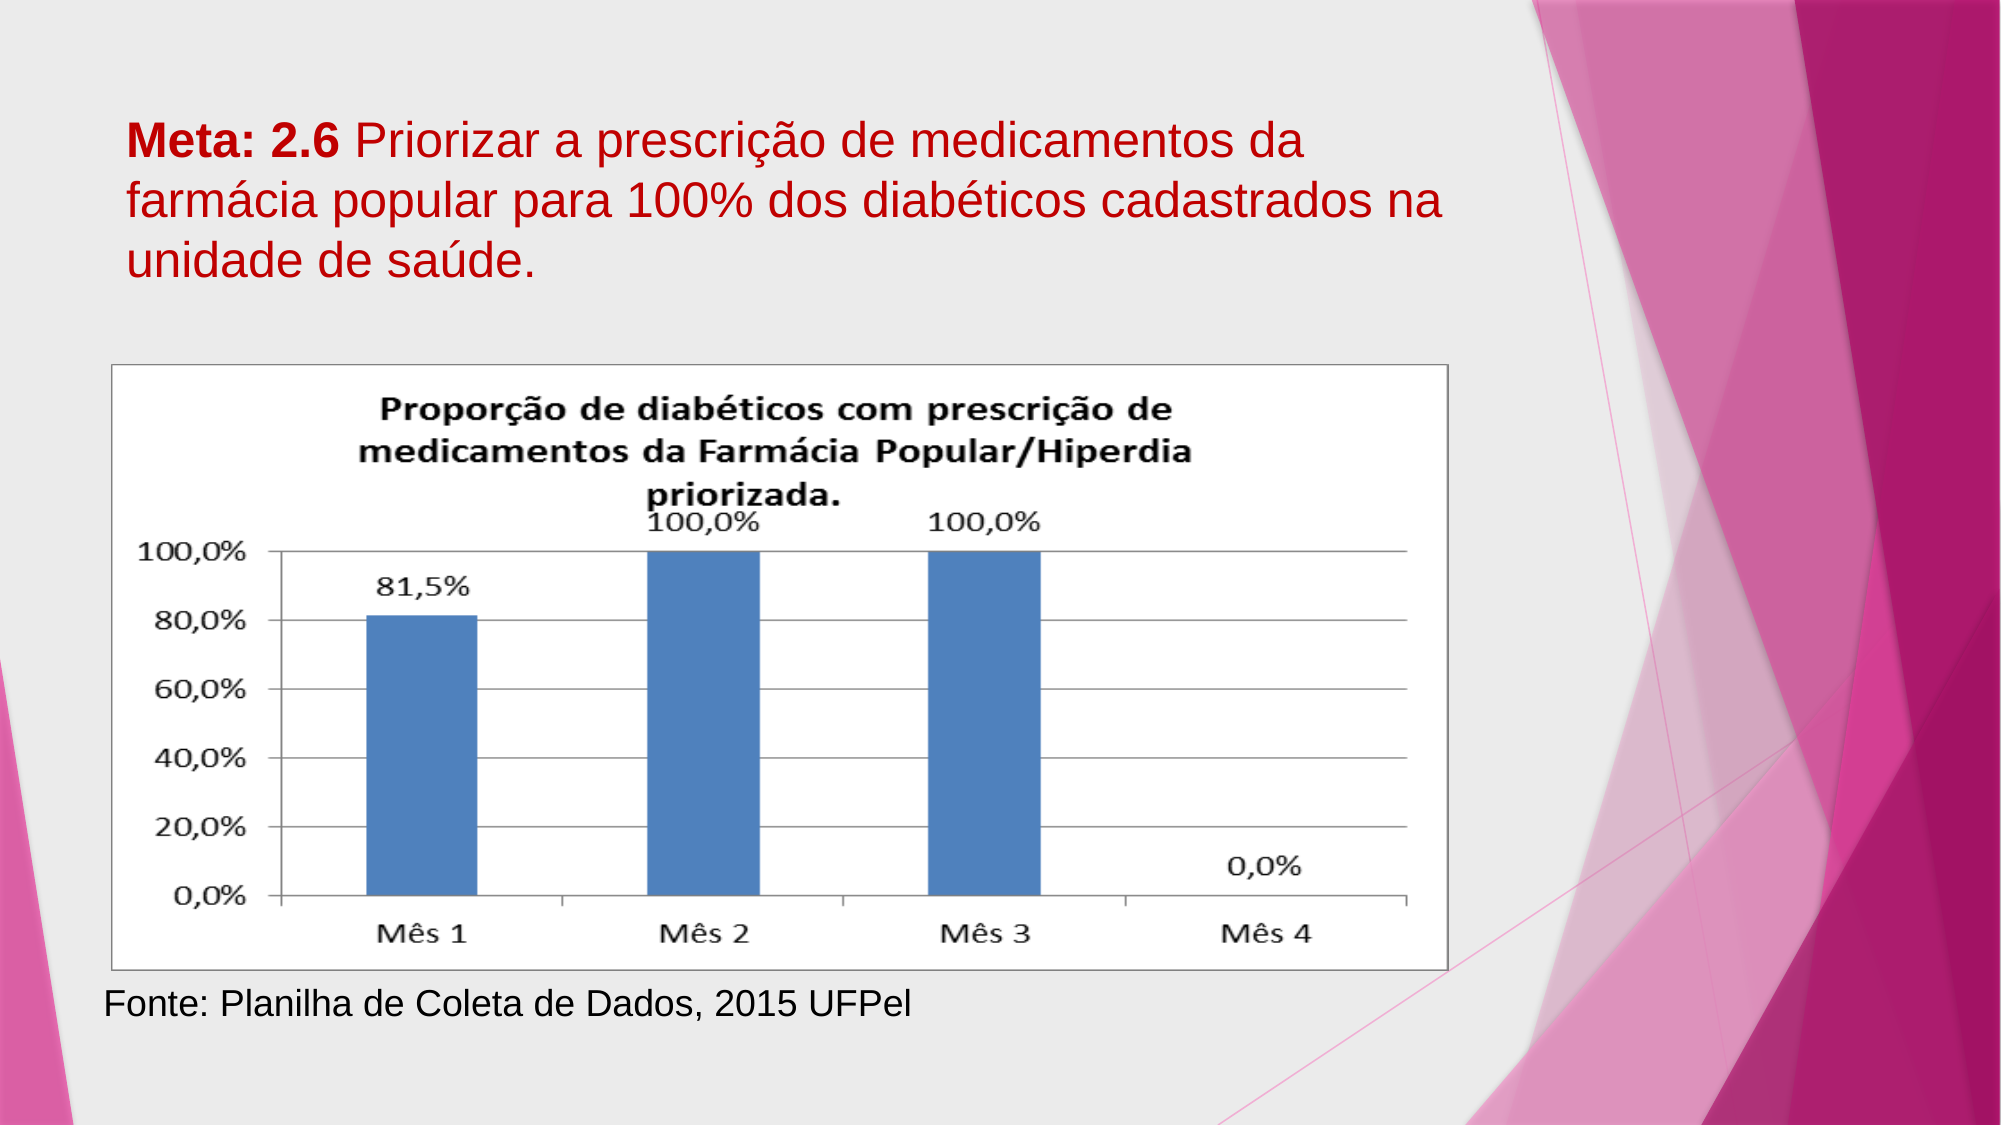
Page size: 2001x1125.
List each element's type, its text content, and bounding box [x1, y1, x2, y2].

title Meta: 2.6 Priorizar a prescrição de medicamentos da farmácia popular para 100% dos diabéticos cadastrados na unidade de saúde. [111, 99, 1522, 292]
text_box Fonte: Planilha de Coleta de Dados, 2015 UFPel [0, 948, 1000, 1125]
picture [110, 363, 1449, 972]
